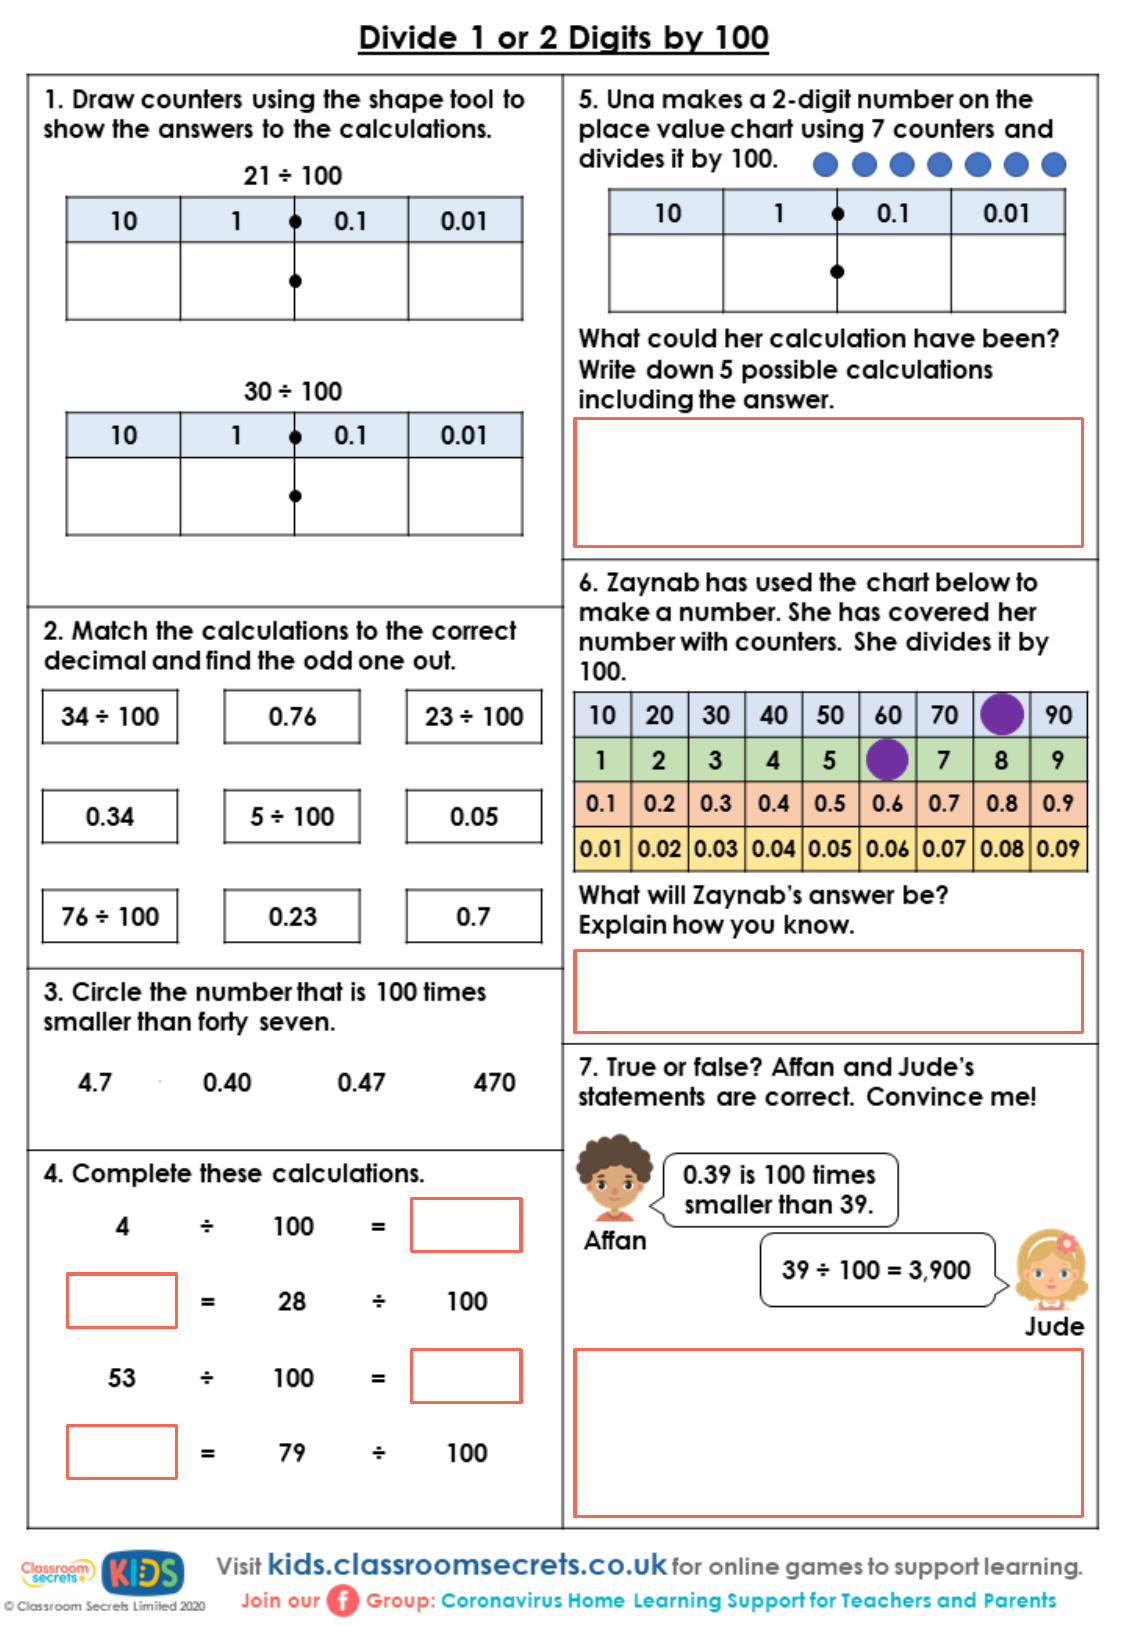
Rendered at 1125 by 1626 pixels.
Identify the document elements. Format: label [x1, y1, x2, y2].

text_box [411, 1349, 521, 1403]
text_box [574, 418, 1083, 547]
text_box [67, 1273, 177, 1328]
text_box [574, 1349, 1083, 1517]
text_box [67, 1425, 177, 1479]
text_box [411, 1198, 521, 1252]
text_box [574, 950, 1083, 1033]
picture [0, 0, 1125, 1625]
